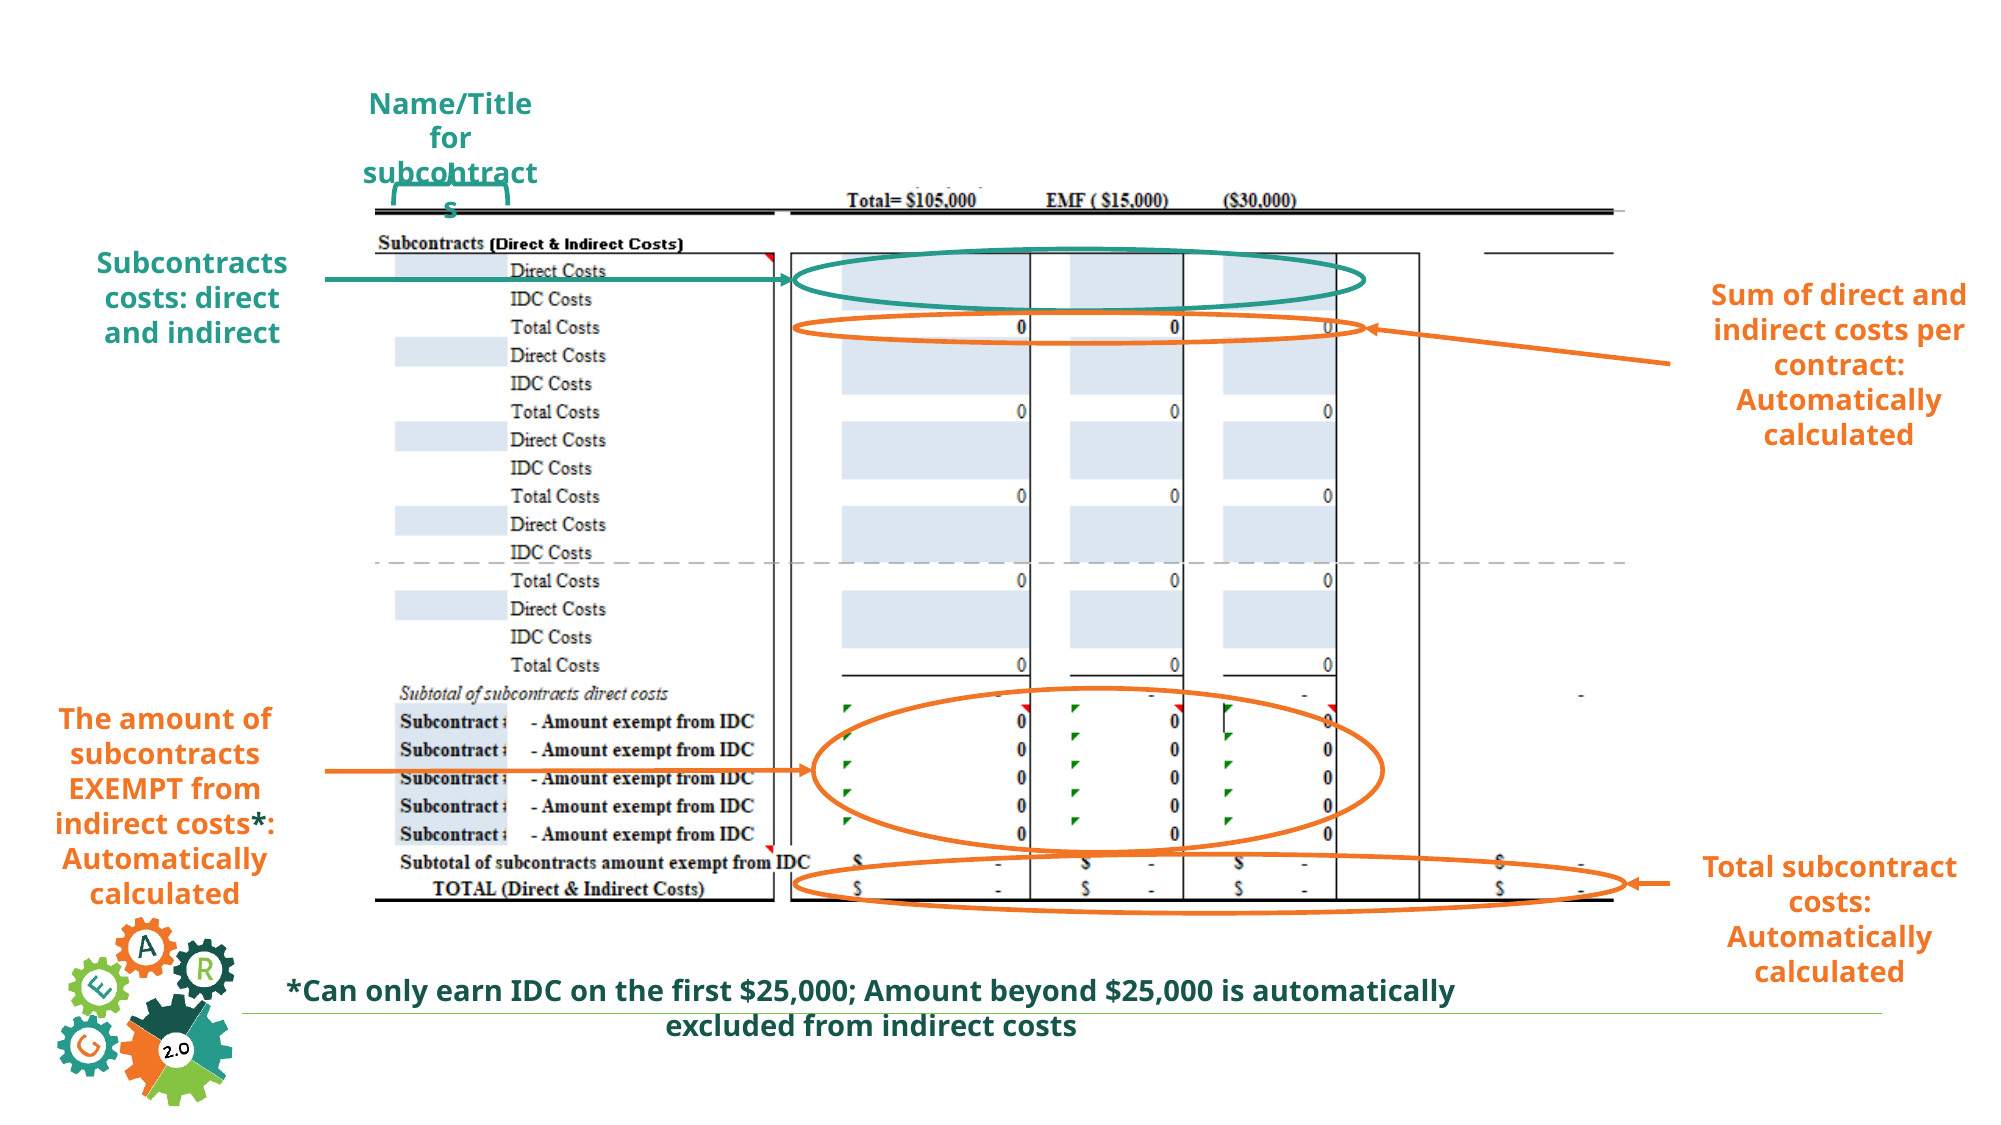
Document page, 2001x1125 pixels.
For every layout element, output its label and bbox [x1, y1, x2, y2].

picture [49, 1016, 242, 1111]
text_box [5, 77, 2000, 1016]
